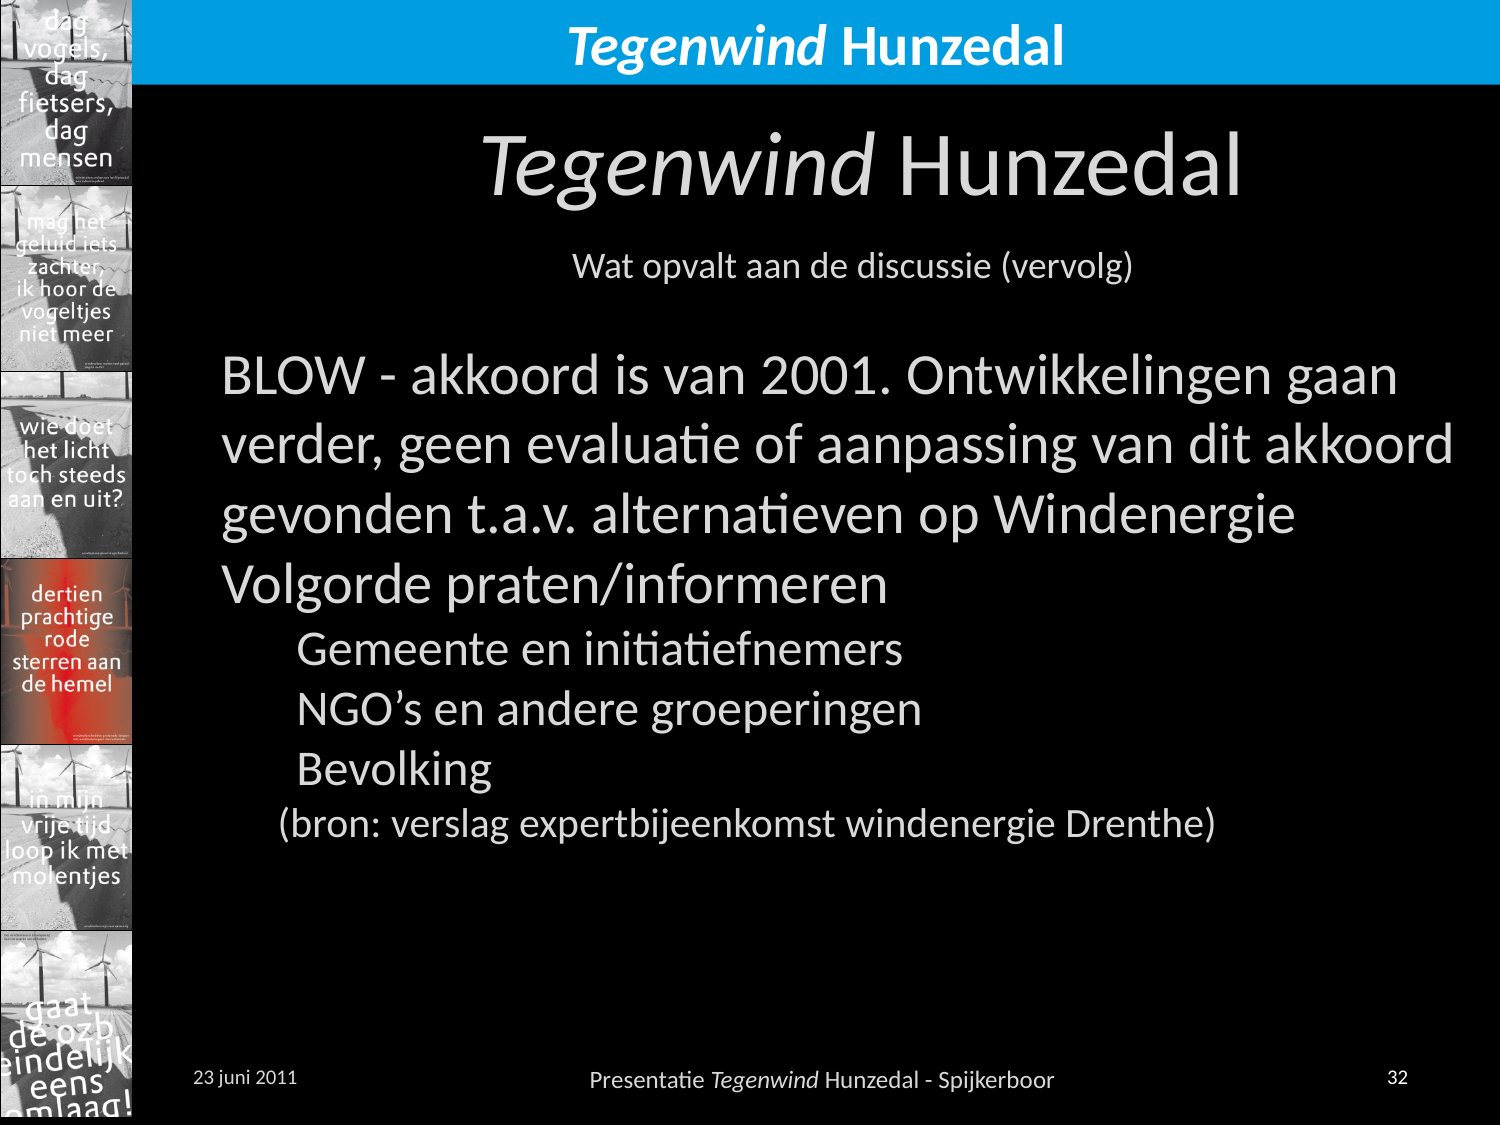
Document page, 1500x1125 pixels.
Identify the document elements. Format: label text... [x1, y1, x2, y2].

list Wat opvalt aan de discussie (vervolg) BLOW - akkoord is van 2001. Ontwikkelingen gaan verder, geen evaluatie of aanpassing van dit akkoord gevonden t.a.v. alternatieven op Windenergie Volgorde praten/informeren Gemeente en initiatiefnemers NGO’s en andere groeperingen Bevolking (bron: verslag expertbijeenkomst windenergie Drenthe) [206, 233, 1500, 1049]
picture [0, 0, 132, 1117]
title Tegenwind Hunzedal [223, 96, 1500, 224]
